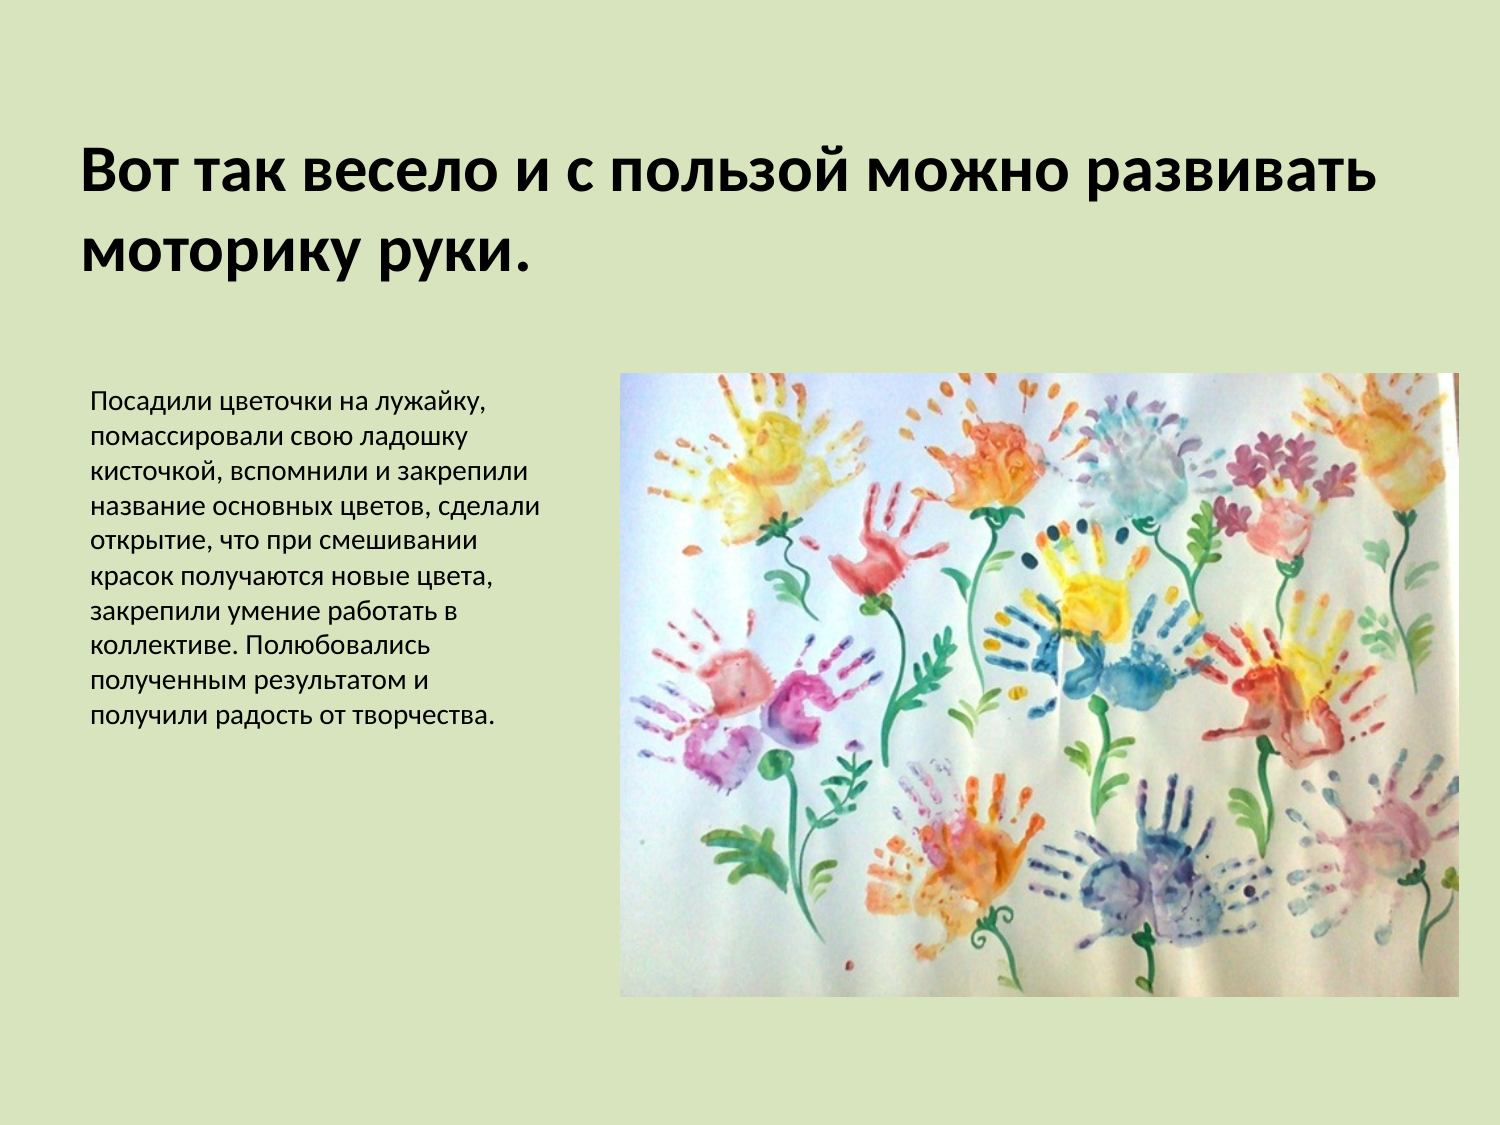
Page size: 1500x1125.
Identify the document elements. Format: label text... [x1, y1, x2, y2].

list Посадили цветочки на лужайку, помассировали свою ладошку кисточкой, вспомнили и закрепили название основных цветов, сделали открытие, что при смешивании красок получаются новые цвета, закрепили умение работать в коллективе. Полюбовались полученным результатом и получили радость от творчества. [75, 373, 569, 1005]
title Вот так весело и с пользой можно развивать моторику руки. [64, 101, 1424, 293]
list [619, 373, 1459, 997]
